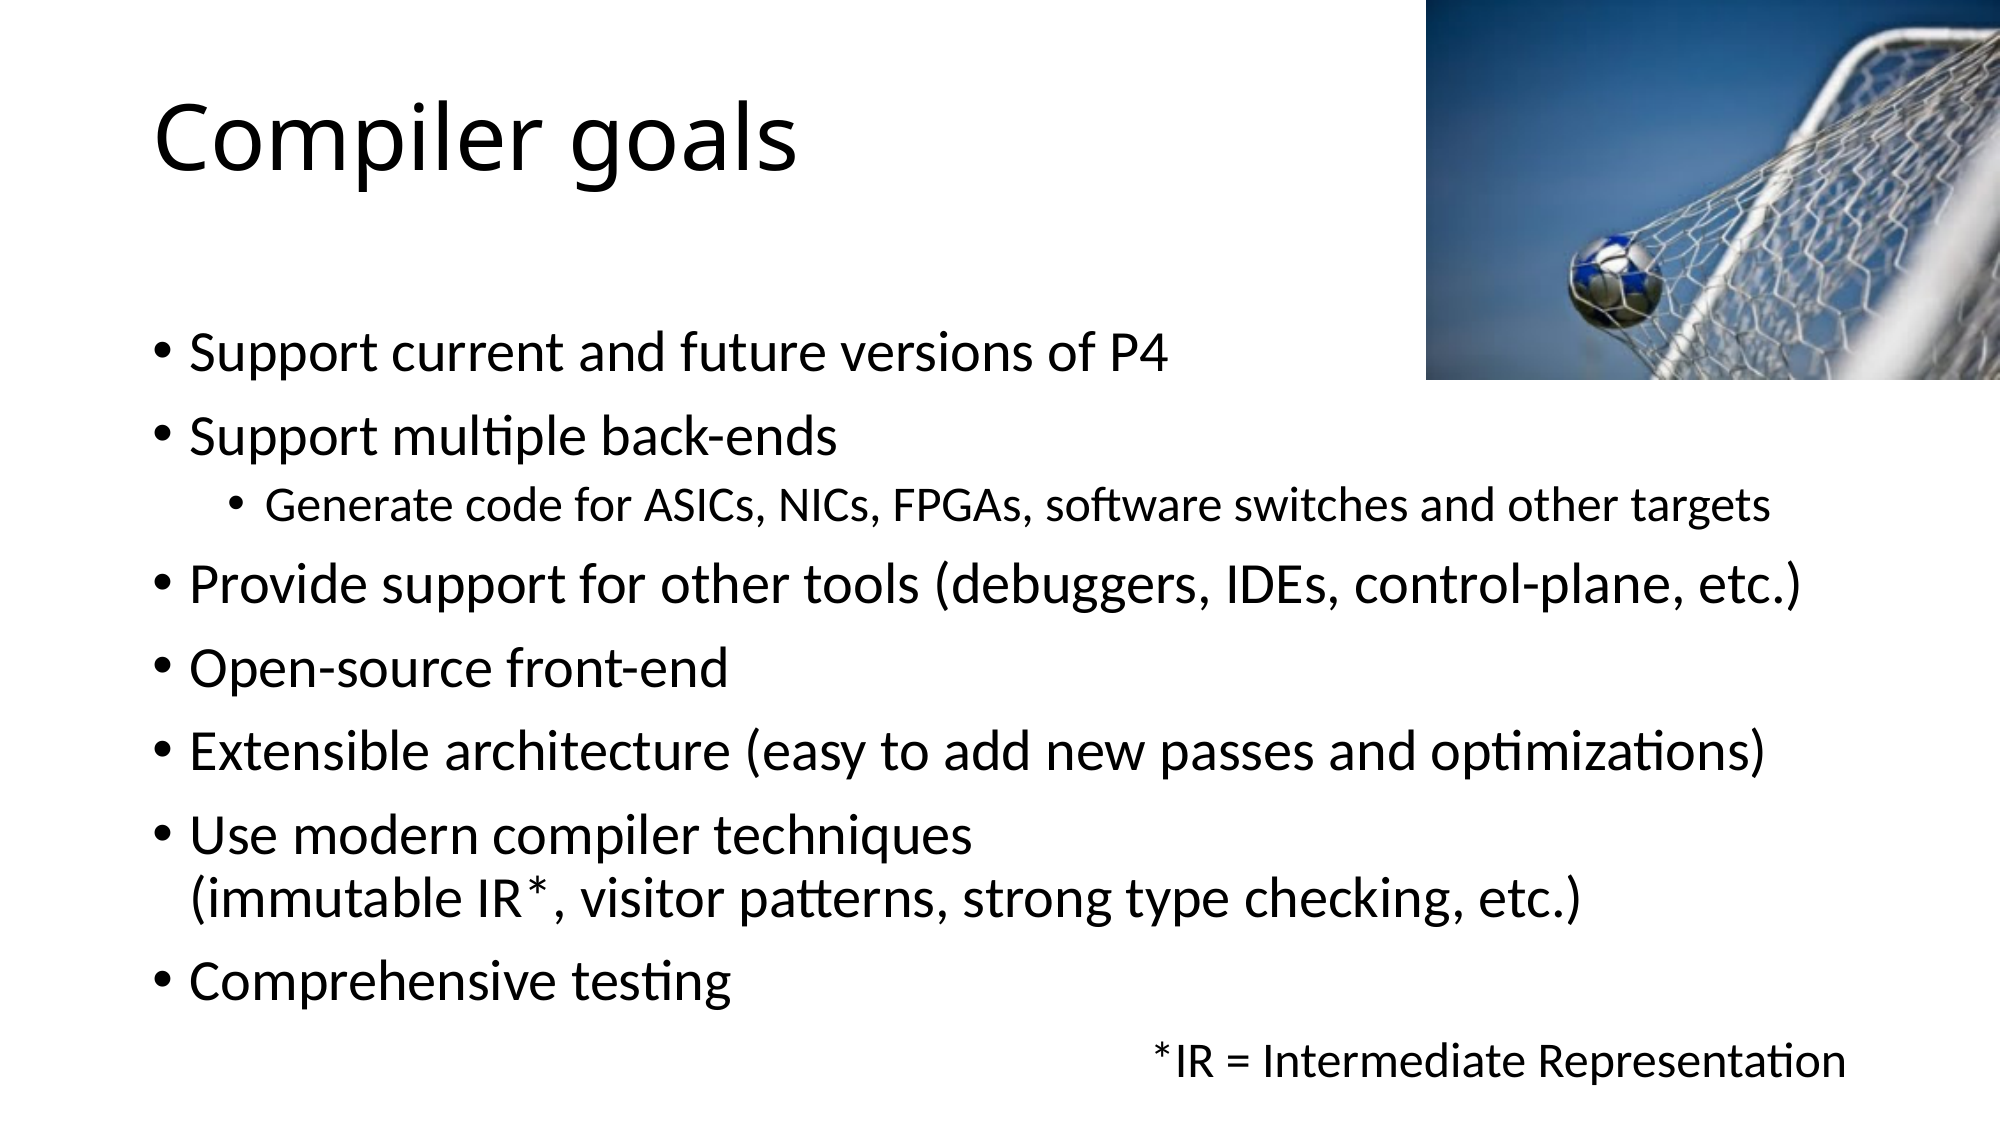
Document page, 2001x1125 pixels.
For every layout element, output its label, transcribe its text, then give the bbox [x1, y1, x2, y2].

picture [1426, 0, 2000, 380]
title Compiler goals [137, 31, 1426, 249]
list Support current and future versions of P4 Support multiple back-ends Generate code for ASICs, NICs, FPGAs, software switches and other targets Provide support for other tools (debuggers, IDEs, control-plane, etc.) Open-source front-end Extensible architecture (easy to add new passes and optimizations) Use modern compiler techniques (immutable IR*, visitor patterns, strong type checking, etc.) Comprehensive testing *IR = Intermediate Representation [137, 313, 1863, 1107]
